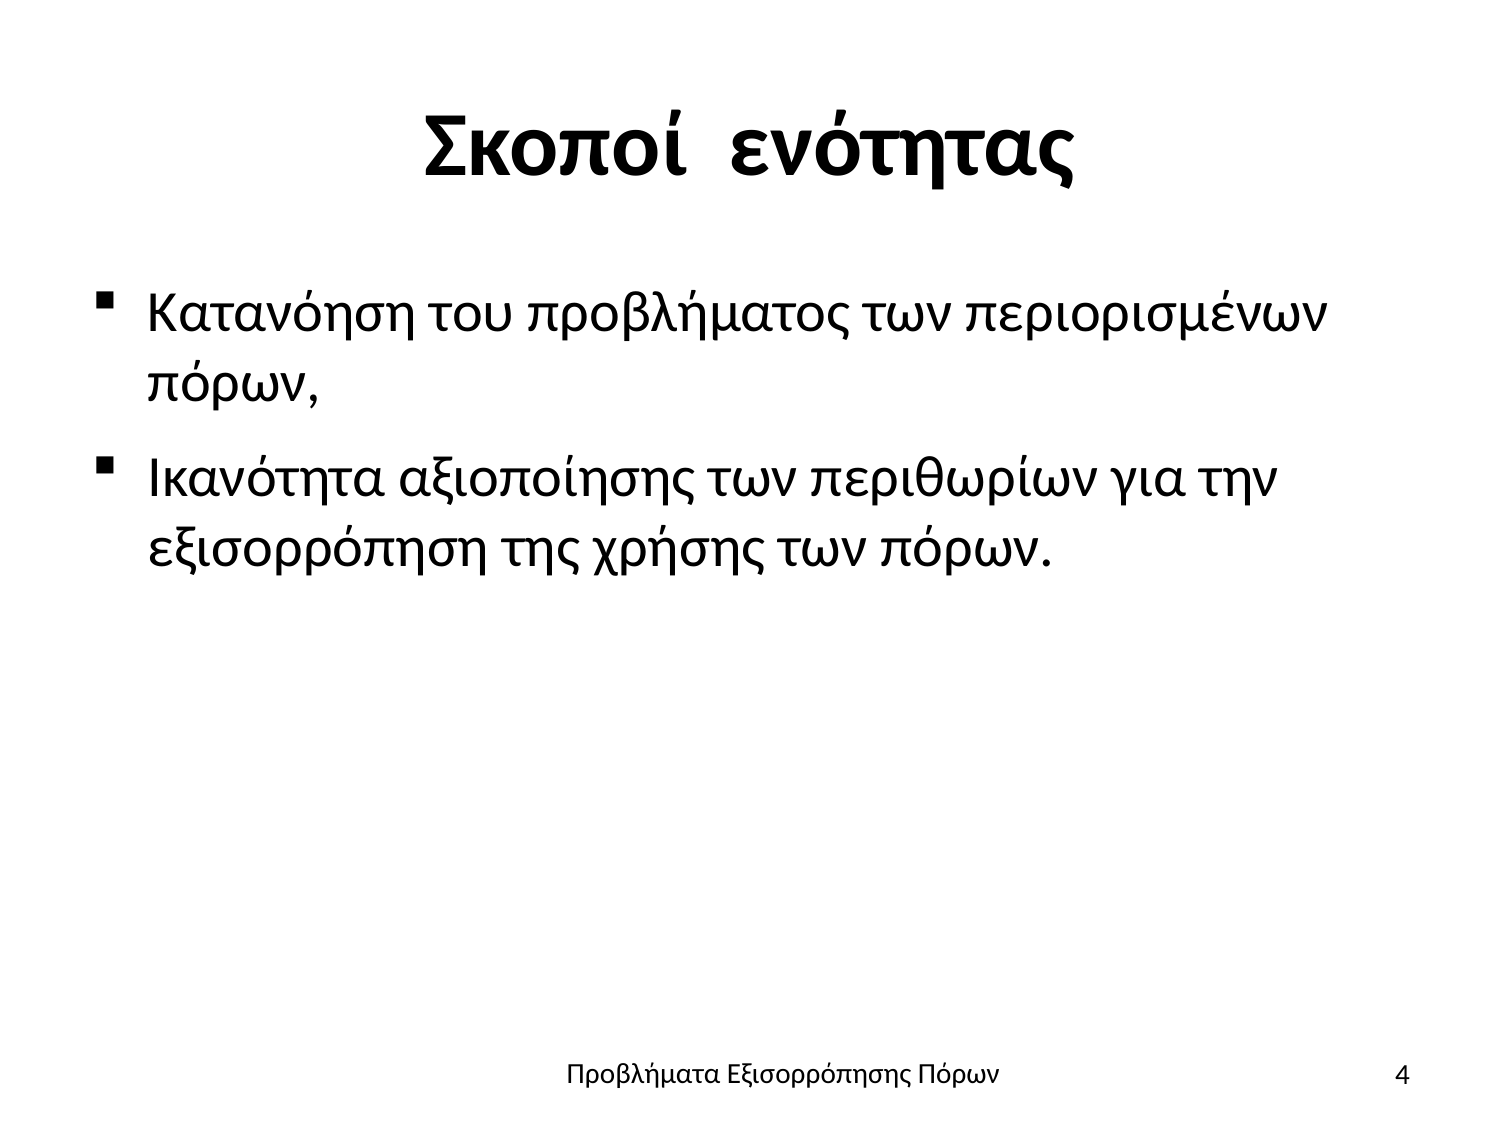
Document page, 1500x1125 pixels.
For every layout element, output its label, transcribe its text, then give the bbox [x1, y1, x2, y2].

slide_number 4 [1074, 1042, 1425, 1103]
text_box Προβλήματα Εξισορρόπησης Πόρων [521, 1046, 1046, 1125]
title Σκοποί ενότητας [75, 45, 1425, 233]
list Κατανόηση του προβλήματος των περιορισμένων πόρων, Ικανότητα αξιοποίησης των περιθωρίων για την εξισορρόπηση της χρήσης των πόρων. [76, 265, 1427, 917]
